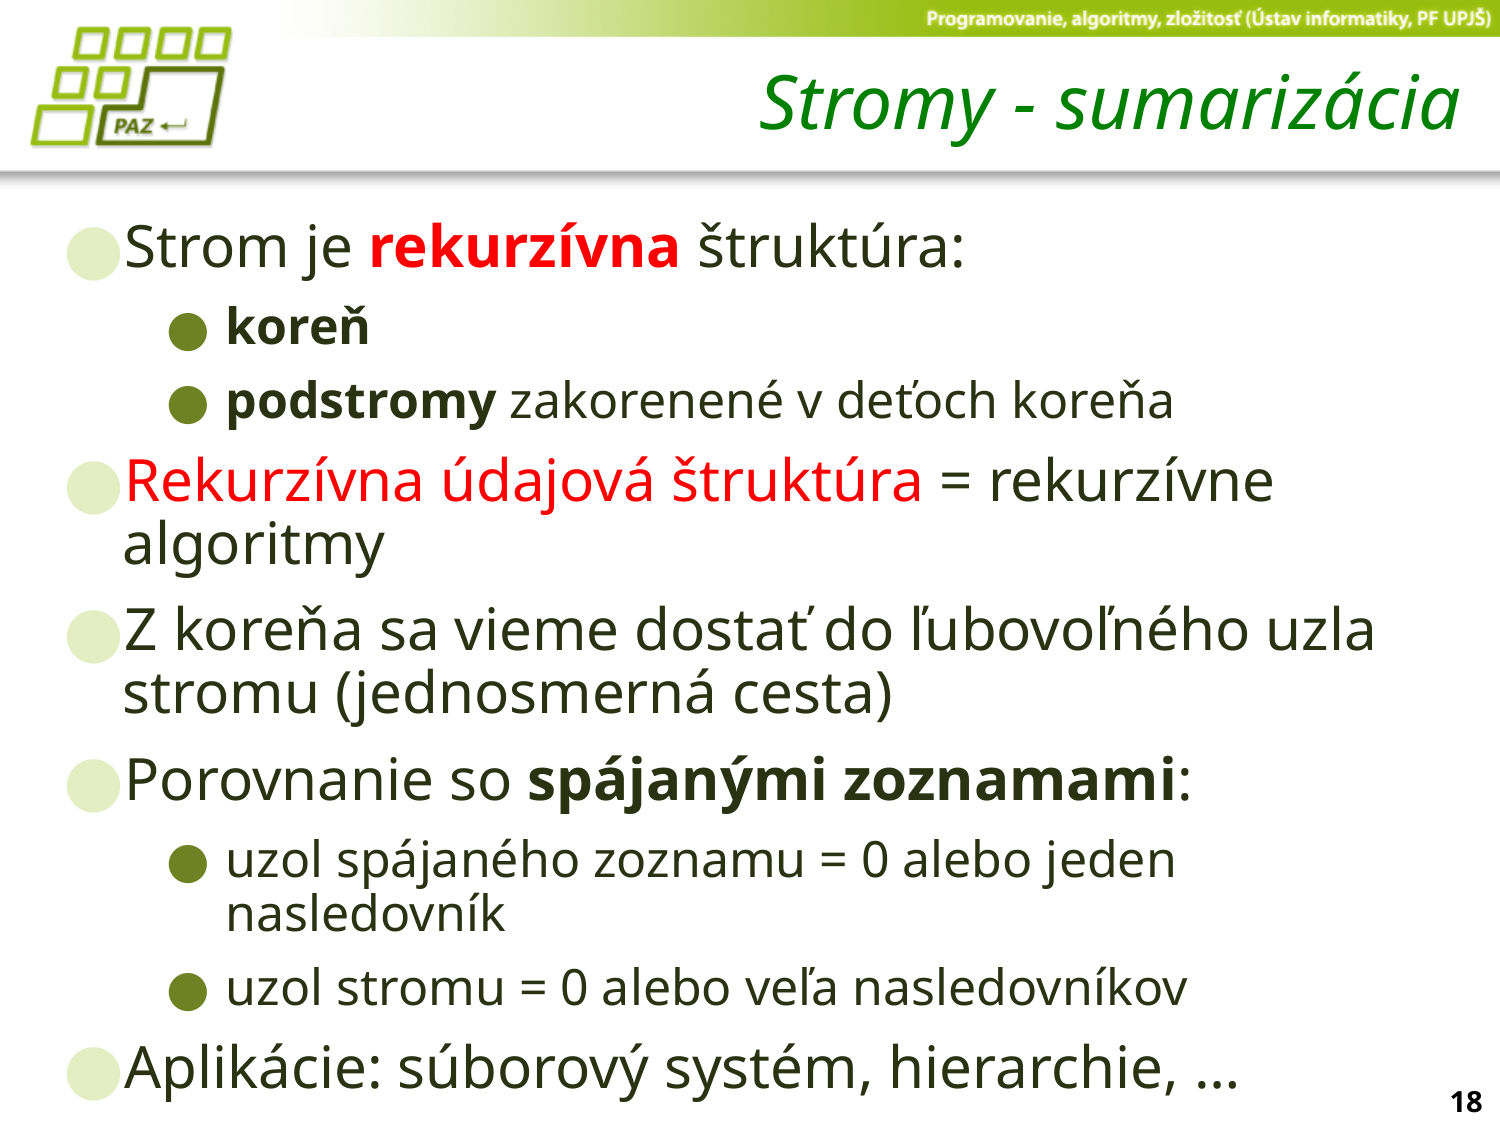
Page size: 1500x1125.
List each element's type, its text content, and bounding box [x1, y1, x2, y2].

list Strom je rekurzívna štruktúra: koreň podstromy zakorenené v deťoch koreňa Rekurzívna údajová štruktúra = rekurzívne algoritmy Z koreňa sa vieme dostať do ľubovoľného uzla stromu (jednosmerná cesta) Porovnanie so spájanými zoznamami: uzol spájaného zoznamu = 0 alebo jeden nasledovník uzol stromu = 0 alebo veľa nasledovníkov Aplikácie: súborový systém, hierarchie, … [48, 209, 1456, 1080]
picture [0, 0, 1500, 1125]
title Stromy - sumarizácia [343, 46, 1477, 135]
